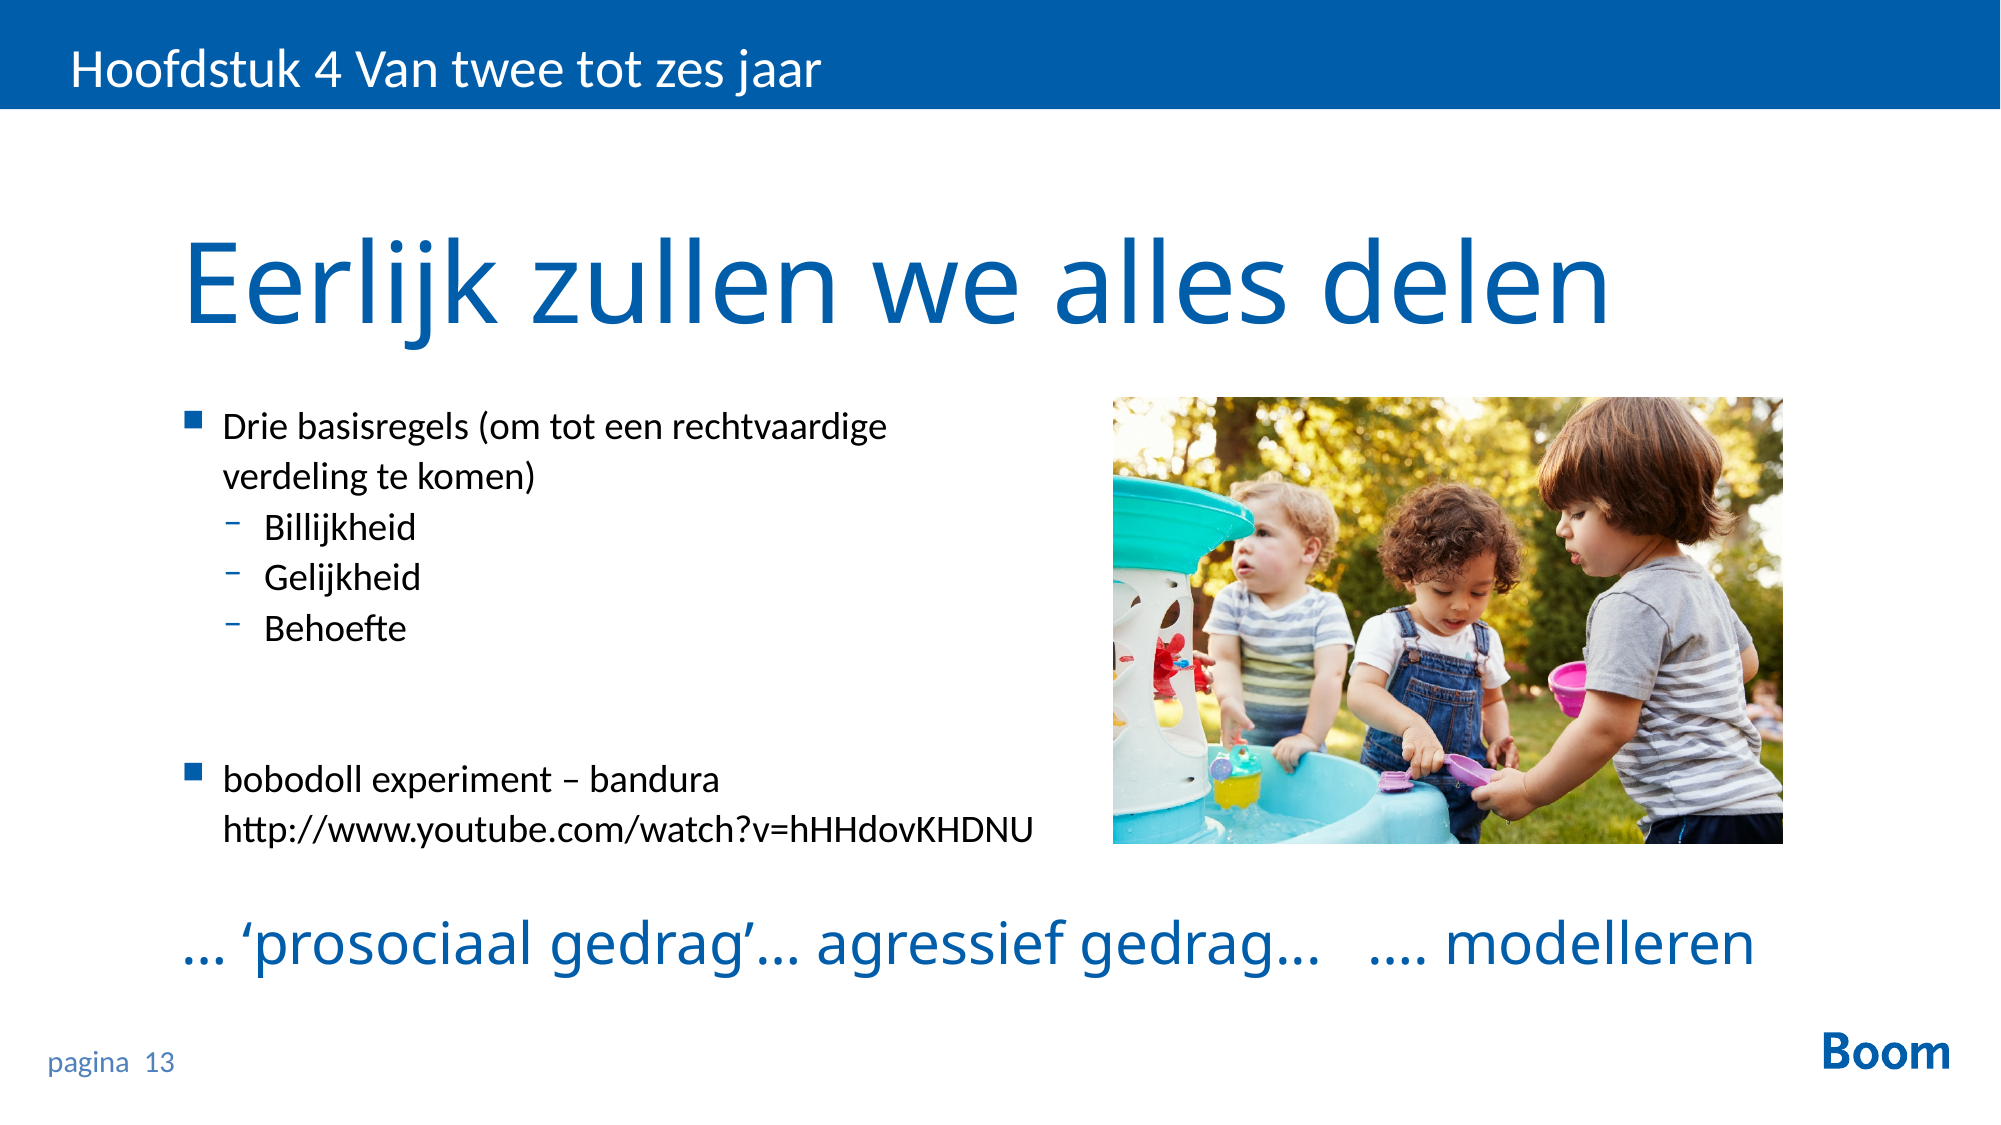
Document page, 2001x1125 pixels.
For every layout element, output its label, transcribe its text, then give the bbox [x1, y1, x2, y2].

list Hoofdstuk 4 Van twee tot zes jaar [70, 26, 941, 106]
picture [1112, 396, 1783, 844]
list Eerlijk zullen we alles delen [180, 200, 1882, 327]
list Drie basisregels (om tot een rechtvaardige verdeling te komen) Billijkheid Gelijkheid Behoefte bobodoll experiment – bandura http://www.youtube.com/watch?v=hHHdovKHDNU … ‘prosociaal gedrag’… agressief gedrag... …. modelleren [181, 397, 1883, 972]
